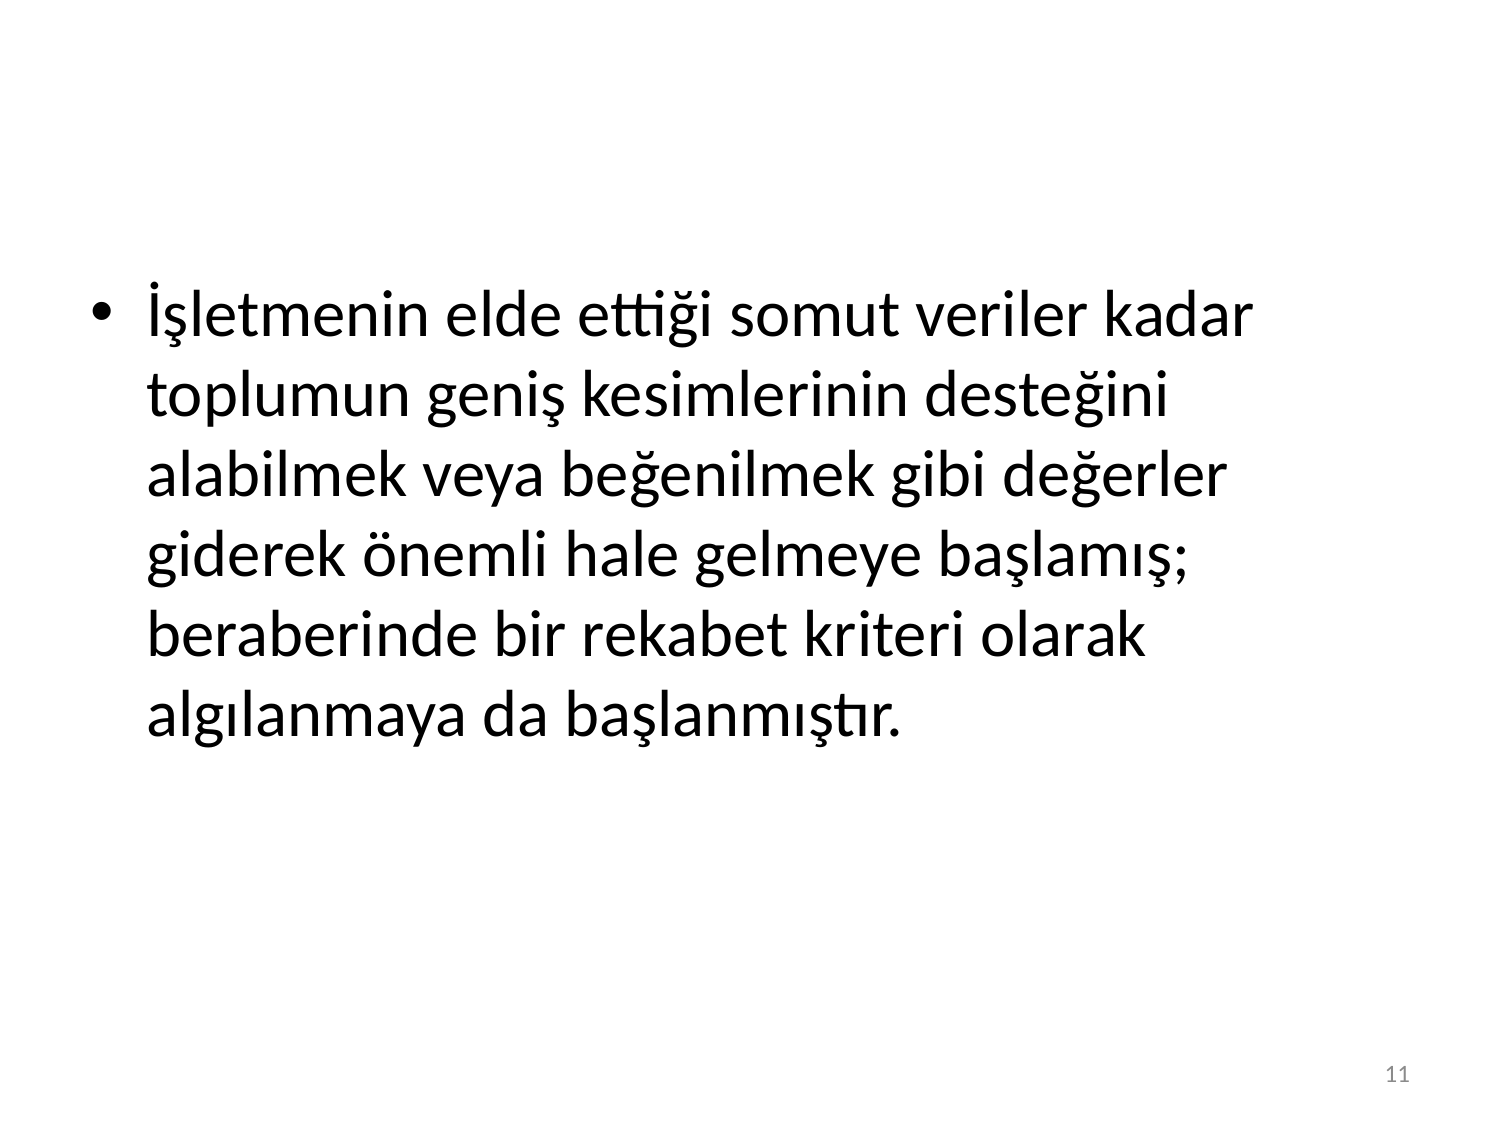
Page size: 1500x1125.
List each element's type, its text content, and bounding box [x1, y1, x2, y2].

list İşletmenin elde ettiği somut veriler kadar toplumun geniş kesimlerinin desteğini alabilmek veya beğenilmek gibi değerler giderek önemli hale gelmeye başlamış; beraberinde bir rekabet kriteri olarak algılanmaya da başlanmıştır. [75, 262, 1425, 1005]
slide_number 11 [1074, 1042, 1425, 1103]
